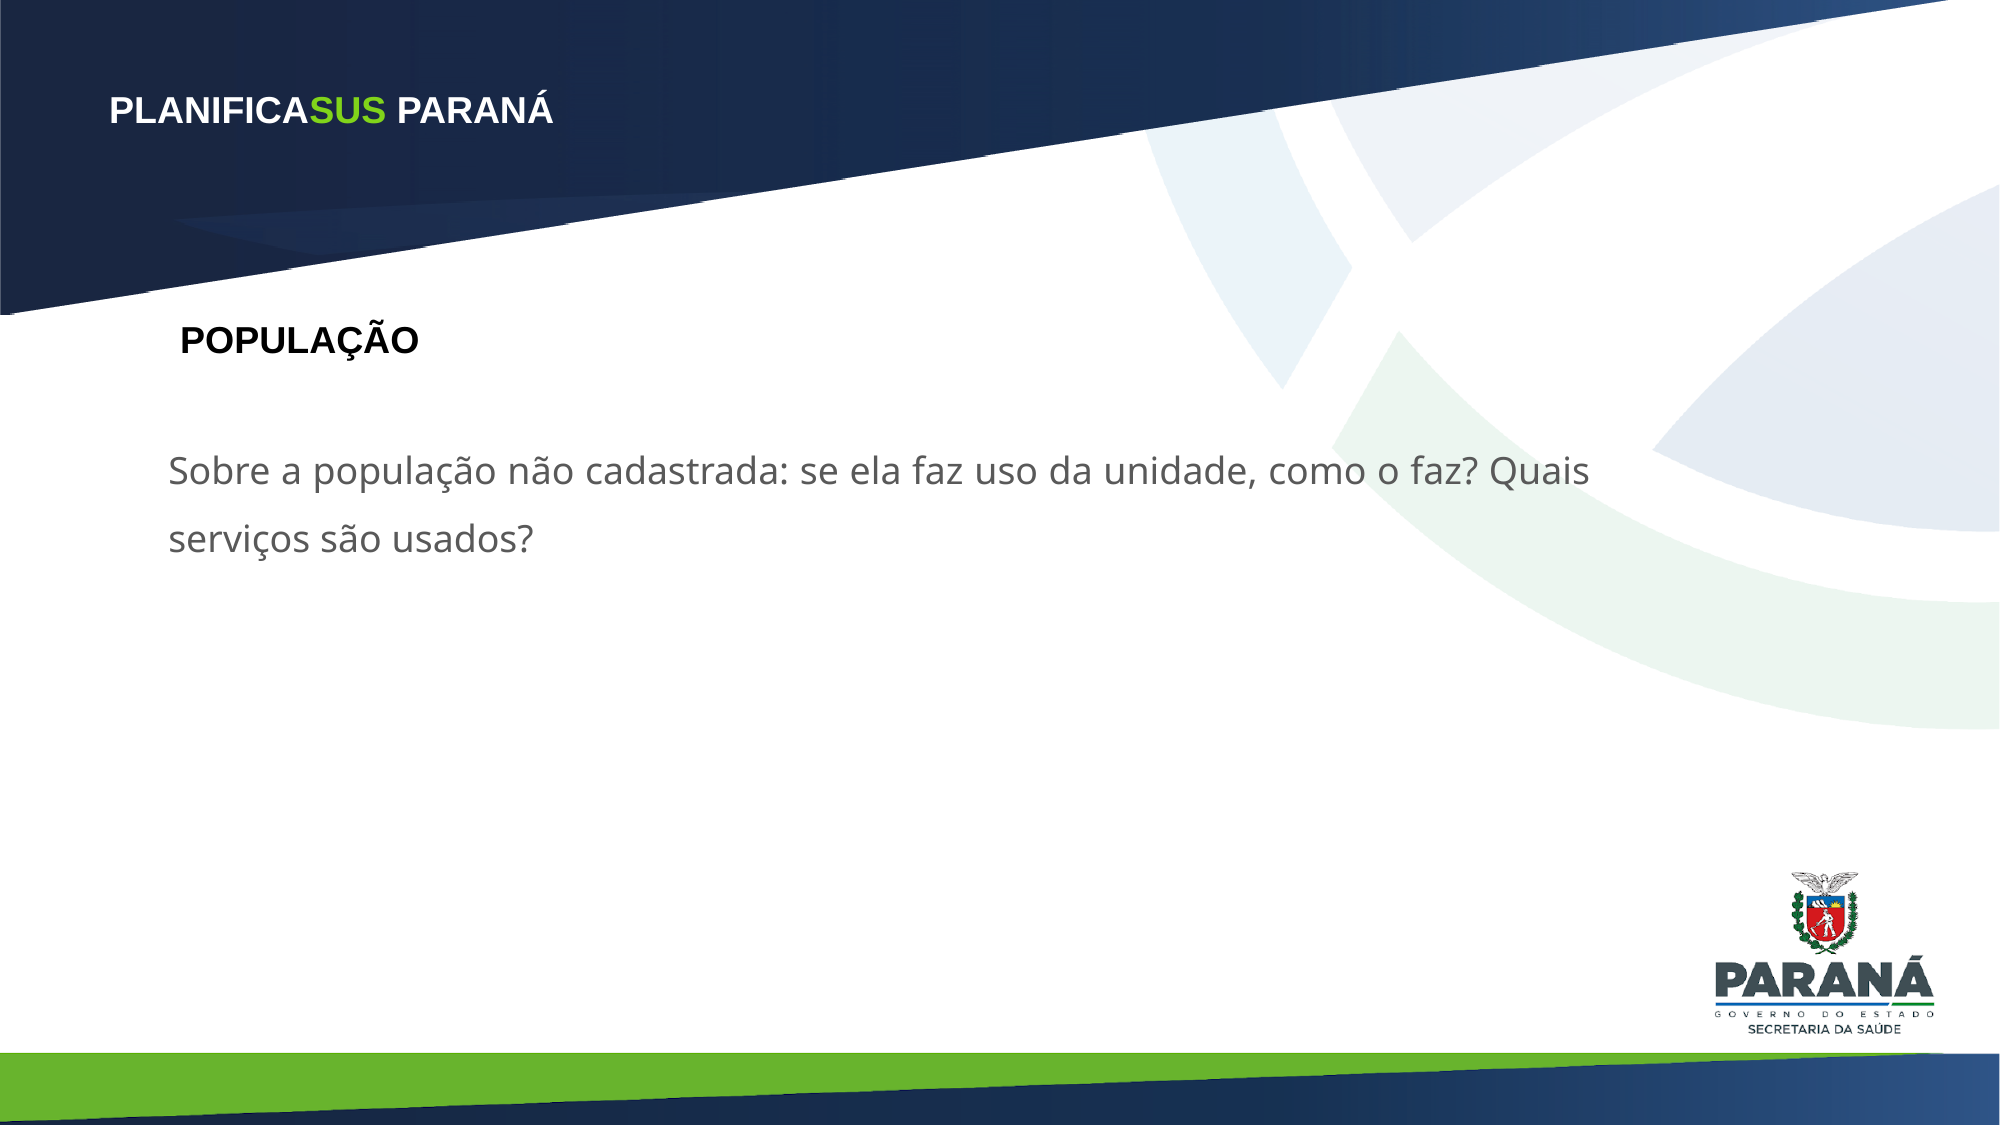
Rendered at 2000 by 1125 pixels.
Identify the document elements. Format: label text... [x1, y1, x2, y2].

text_box Sobre a população não cadastrada: se ela faz uso da unidade, como o faz? Quais serviços são usados? [153, 417, 1607, 567]
picture [0, 0, 2000, 1125]
